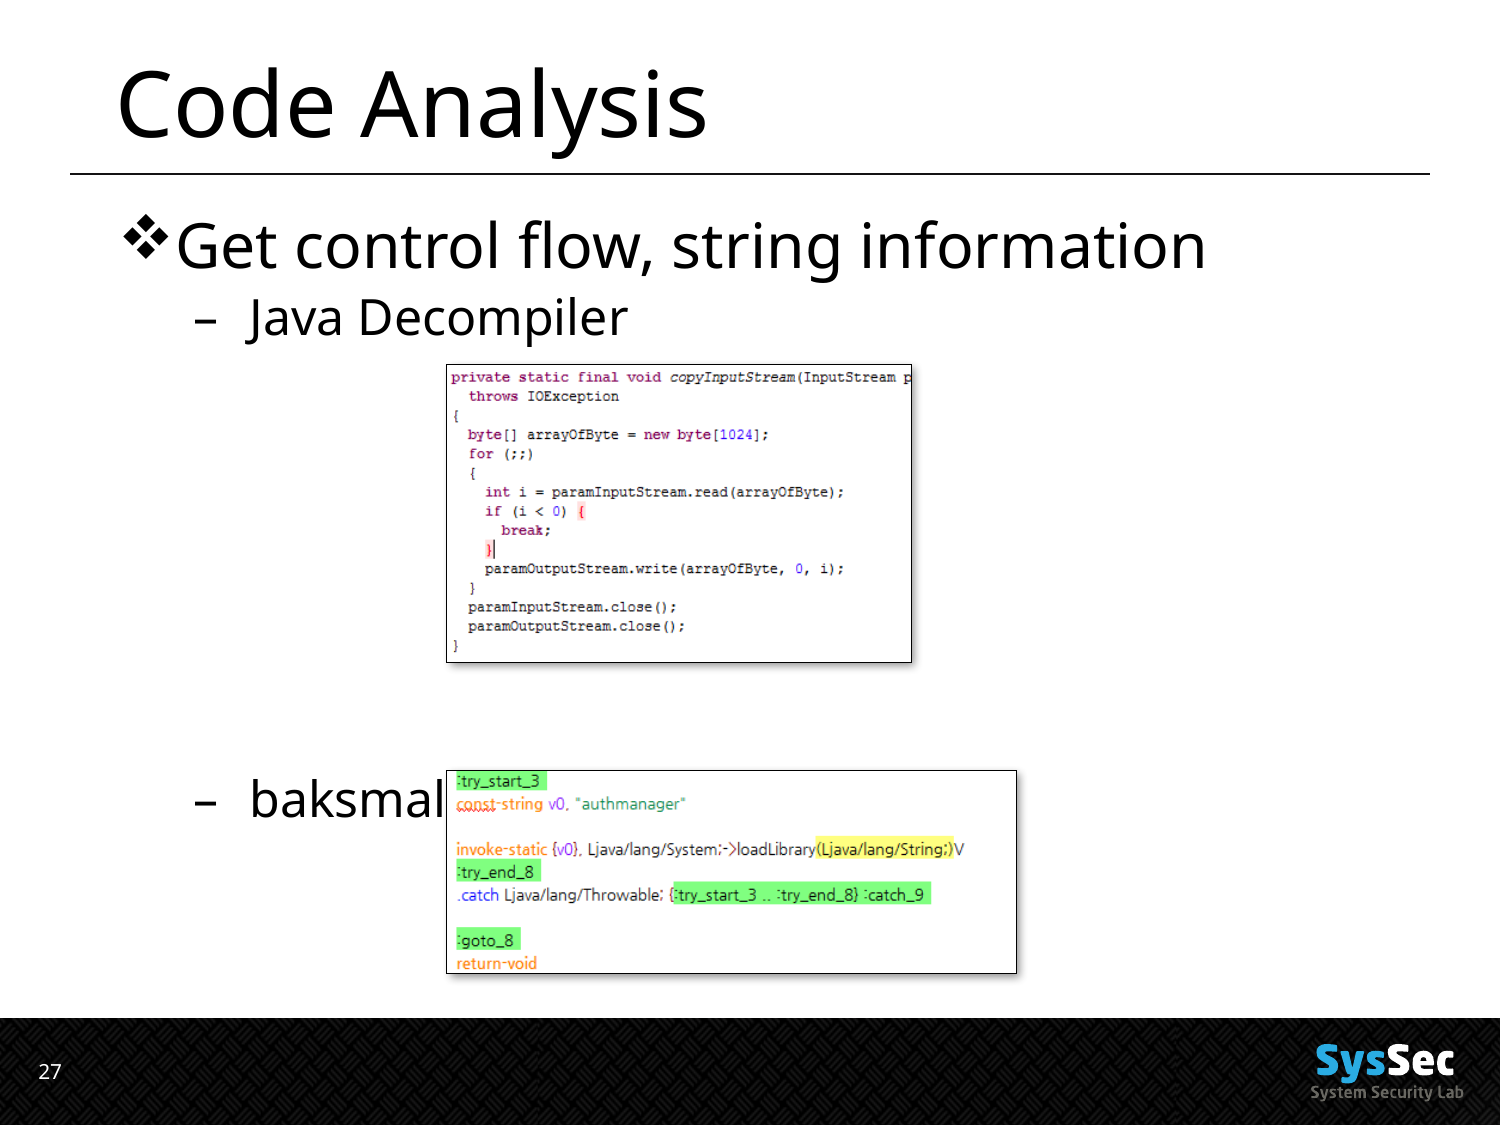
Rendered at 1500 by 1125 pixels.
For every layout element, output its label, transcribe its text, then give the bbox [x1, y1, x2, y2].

picture [447, 364, 911, 663]
title Code Analysis [100, 45, 1395, 170]
picture [447, 770, 1016, 974]
list Get control flow, string information Java Decompiler baksmali (used by apktool) [103, 206, 1397, 987]
